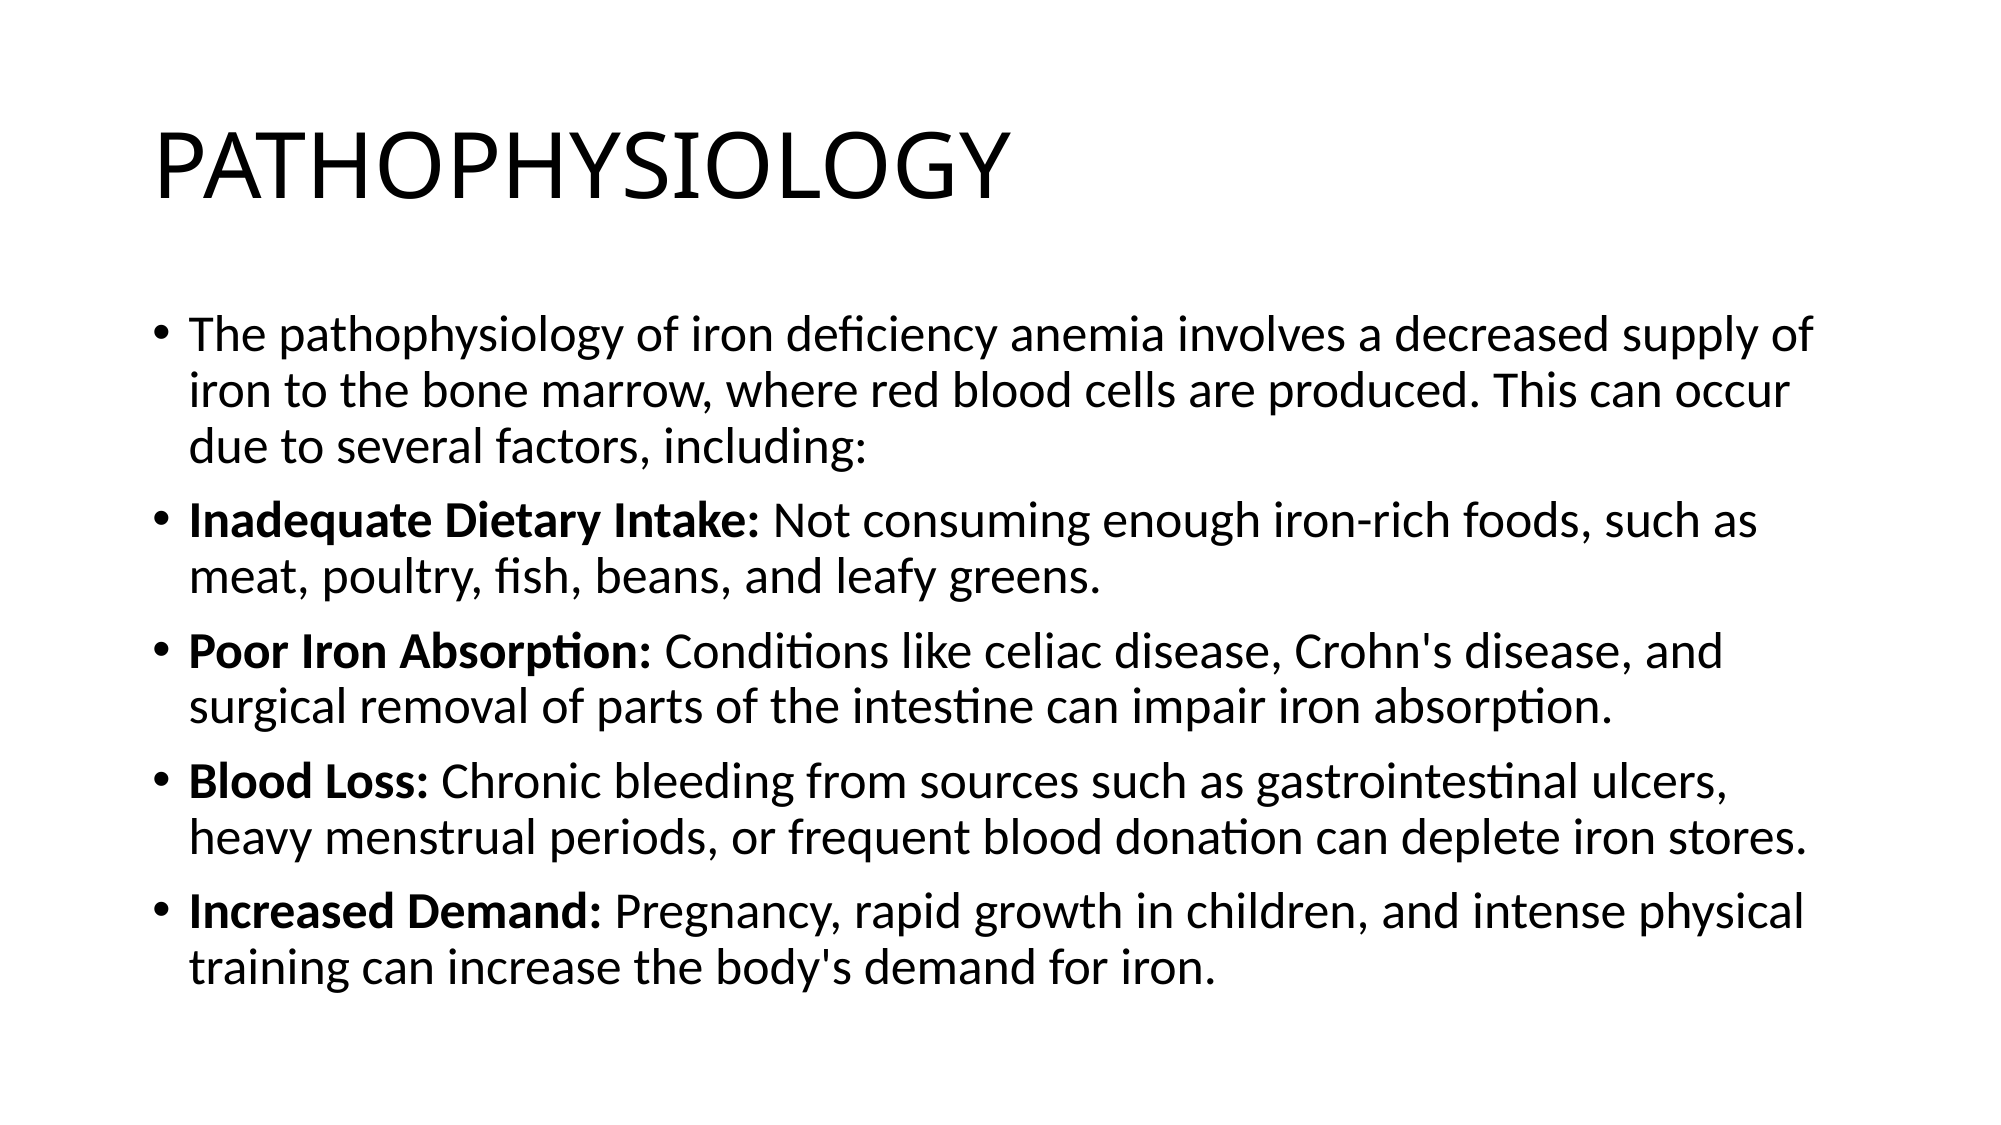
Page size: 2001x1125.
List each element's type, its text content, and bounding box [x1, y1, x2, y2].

list The pathophysiology of iron deficiency anemia involves a decreased supply of iron to the bone marrow, where red blood cells are produced. This can occur due to several factors, including: Inadequate Dietary Intake: Not consuming enough iron-rich foods, such as meat, poultry, fish, beans, and leafy greens. Poor Iron Absorption: Conditions like celiac disease, Crohn's disease, and surgical removal of parts of the intestine can impair iron absorption. Blood Loss: Chronic bleeding from sources such as gastrointestinal ulcers, heavy menstrual periods, or frequent blood donation can deplete iron stores. Increased Demand: Pregnancy, rapid growth in children, and intense physical training can increase the body's demand for iron. [137, 299, 1863, 1014]
title PATHOPHYSIOLOGY [137, 59, 1863, 278]
